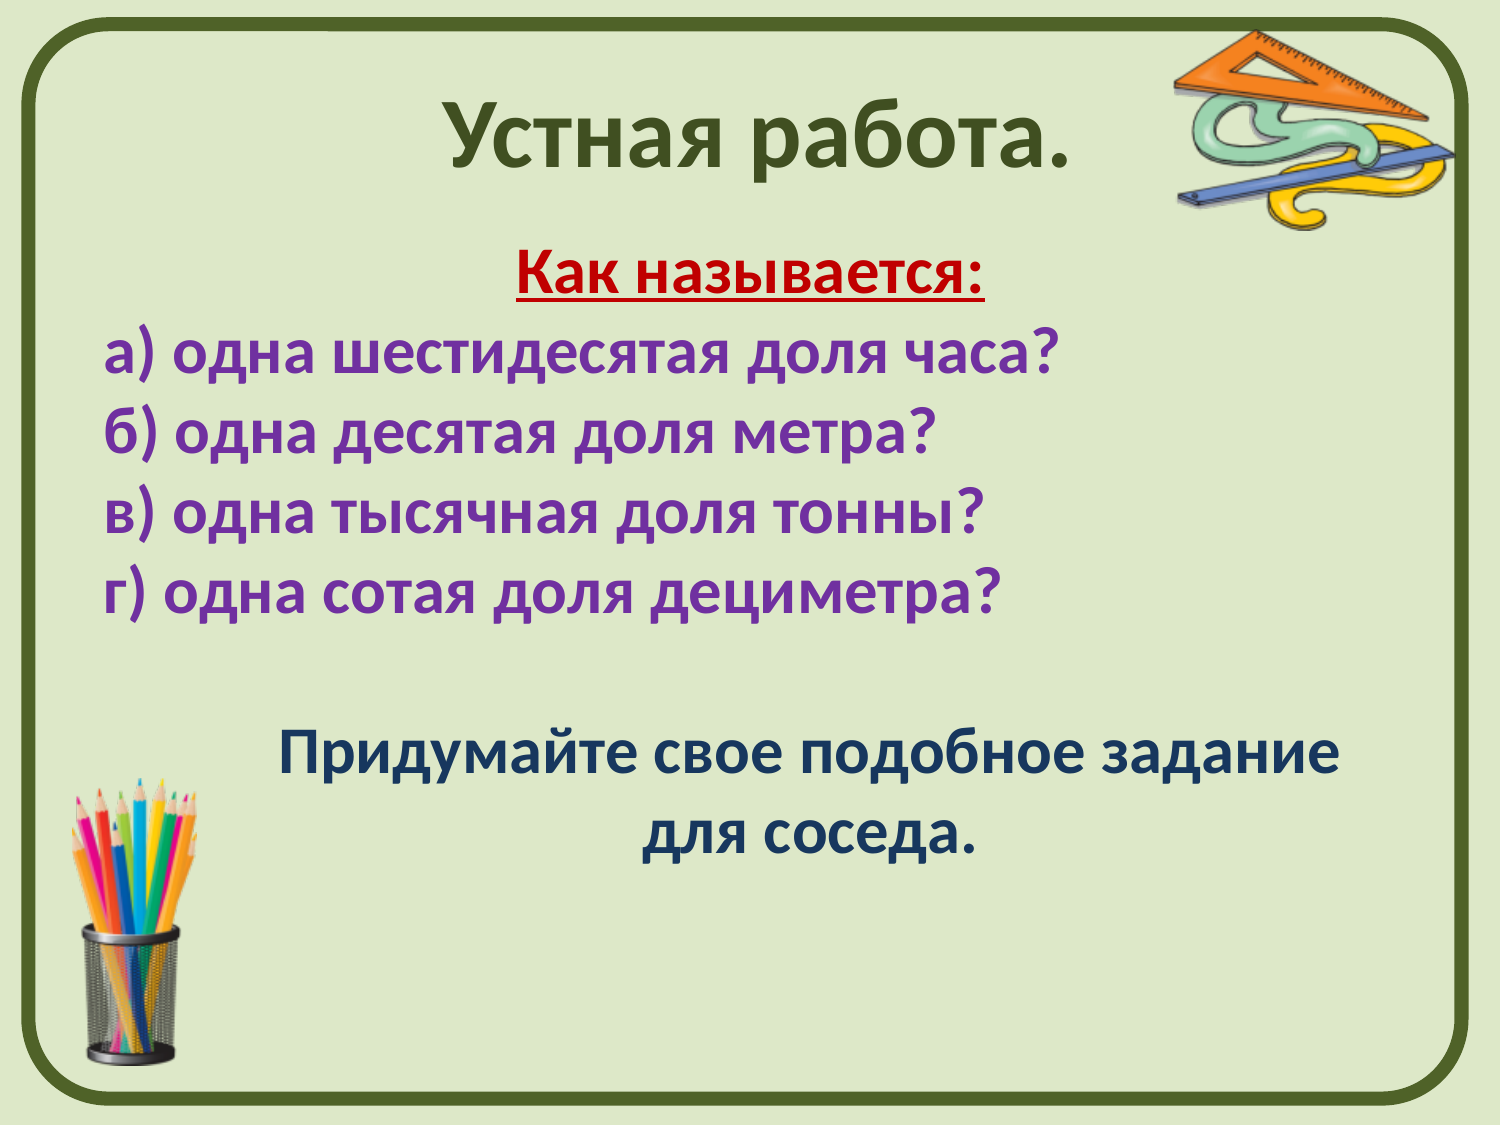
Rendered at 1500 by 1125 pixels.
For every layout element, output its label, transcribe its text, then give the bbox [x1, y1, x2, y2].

picture [1173, 29, 1456, 231]
picture [72, 778, 197, 1066]
text_box Устная работа. [428, 60, 1125, 195]
text_box Как называется: а) одна шестидесятая доля часа? б) одна десятая доля метра? в) одна тысячная доля тонны? г) одна сотая доля дециметра? Придумайте свое подобное задание для соседа. [89, 219, 1413, 875]
